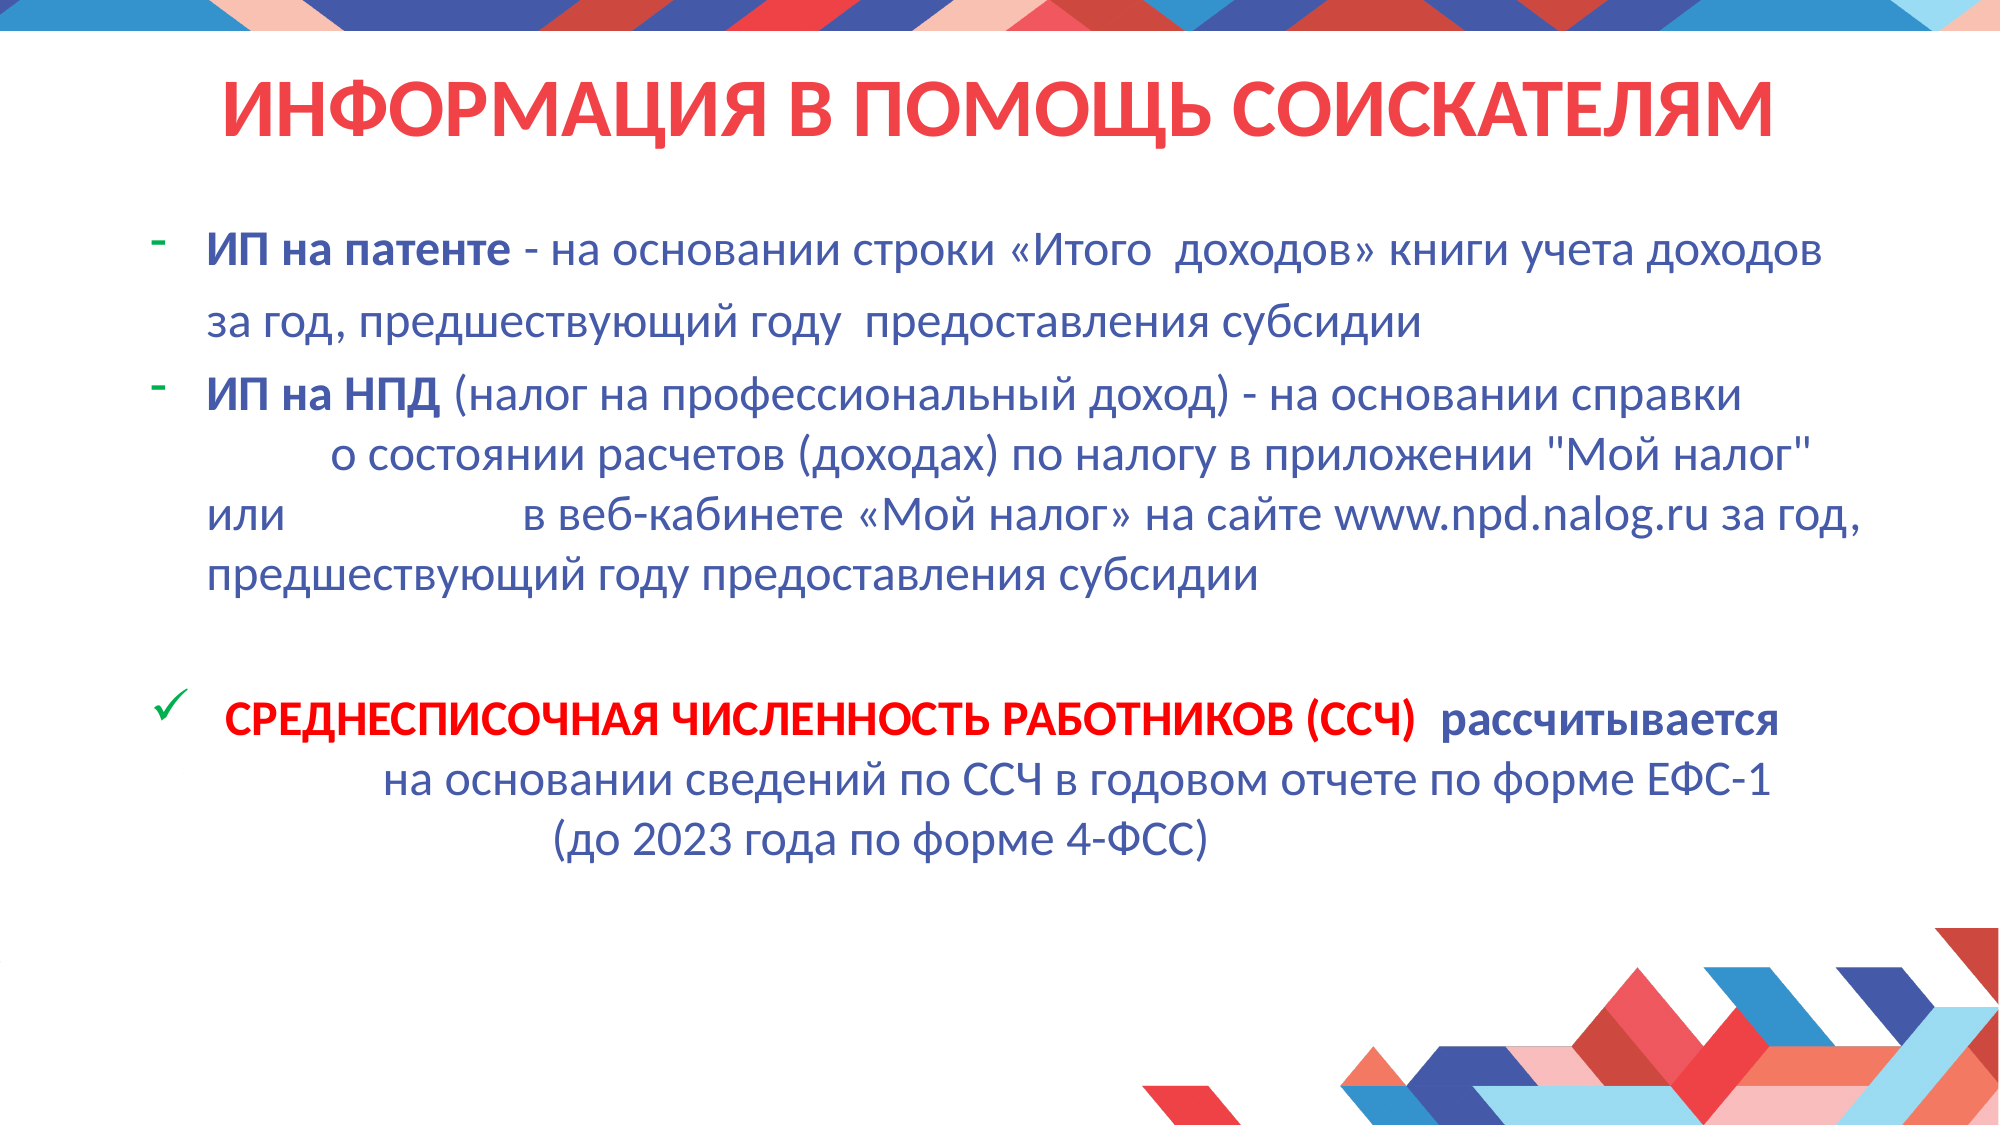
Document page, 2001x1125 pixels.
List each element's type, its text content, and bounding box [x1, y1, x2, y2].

title ИНФОРМАЦИЯ В ПОМОЩЬ СОИСКАТЕЛЯМ [0, 0, 2000, 216]
text_box ИП на патенте - на основании строки «Итого доходов» книги учета доходов за год, предшествующий году предоставления субсидии ИП на НПД (налог на профессиональный доход) - на основании справки о состоянии расчетов (доходах) по налогу в приложении "Мой налог" или в веб-кабинете «Мой налог» на сайте www.npd.nalog.ru за год, предшествующий году предоставления субсидии СРЕДНЕСПИСОЧНАЯ ЧИСЛЕННОСТЬ РАБОТНИКОВ (ССЧ) рассчитывается на основании сведений по ССЧ в годовом отчете по форме ЕФС-1 (до 2023 года по форме 4-ФСС) [88, 208, 1885, 946]
text_box [1535, 1048, 1986, 1109]
picture [549, 928, 1999, 1125]
